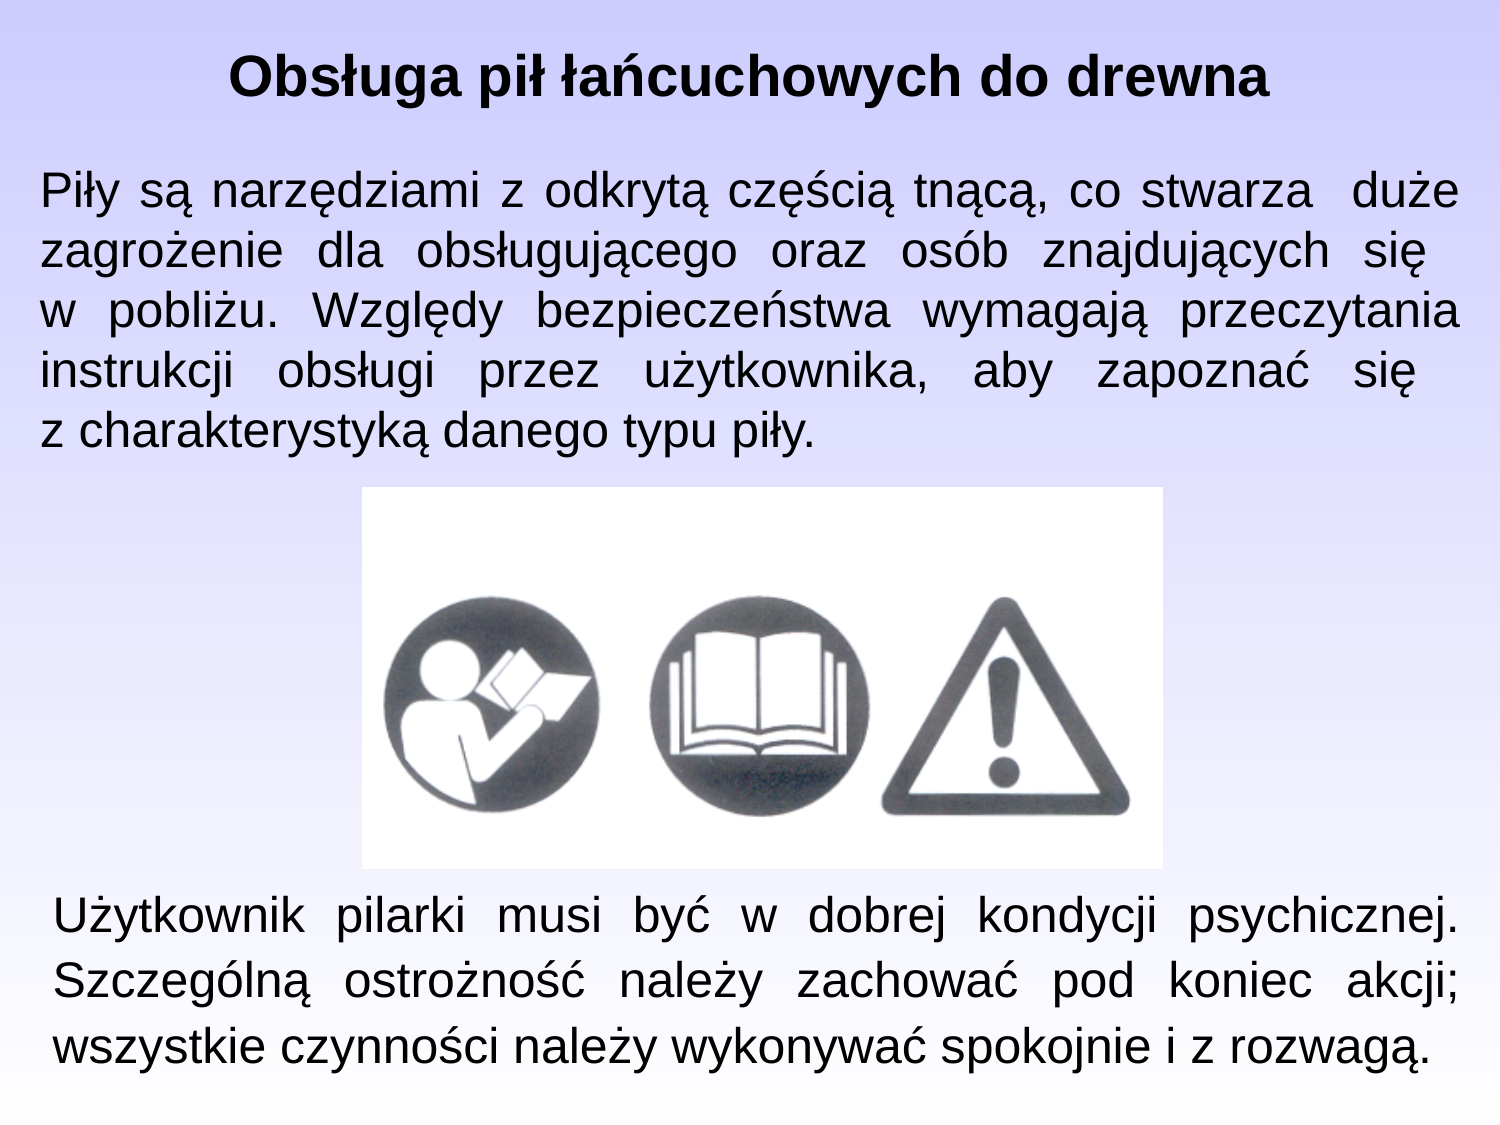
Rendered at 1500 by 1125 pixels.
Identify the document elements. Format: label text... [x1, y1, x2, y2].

text_box Piły są narzędziami z odkrytą częścią tnącą, co stwarza duże zagrożenie dla obsługującego oraz osób znajdujących się w pobliżu. Względy bezpieczeństwa wymagają przeczytania instrukcji obsługi przez użytkownika, aby zapoznać się z charakterystyką danego typu piły. [24, 149, 1475, 465]
text_box Obsługa pił łańcuchowych do drewna [0, 31, 1500, 116]
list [362, 487, 1163, 869]
title Użytkownik pilarki musi być w dobrej kondycji psychicznej. Szczególną ostrożność należy zachować pod koniec akcji; wszystkie czynności należy wykonywać spokojnie i z rozwagą. [37, 862, 1475, 1088]
